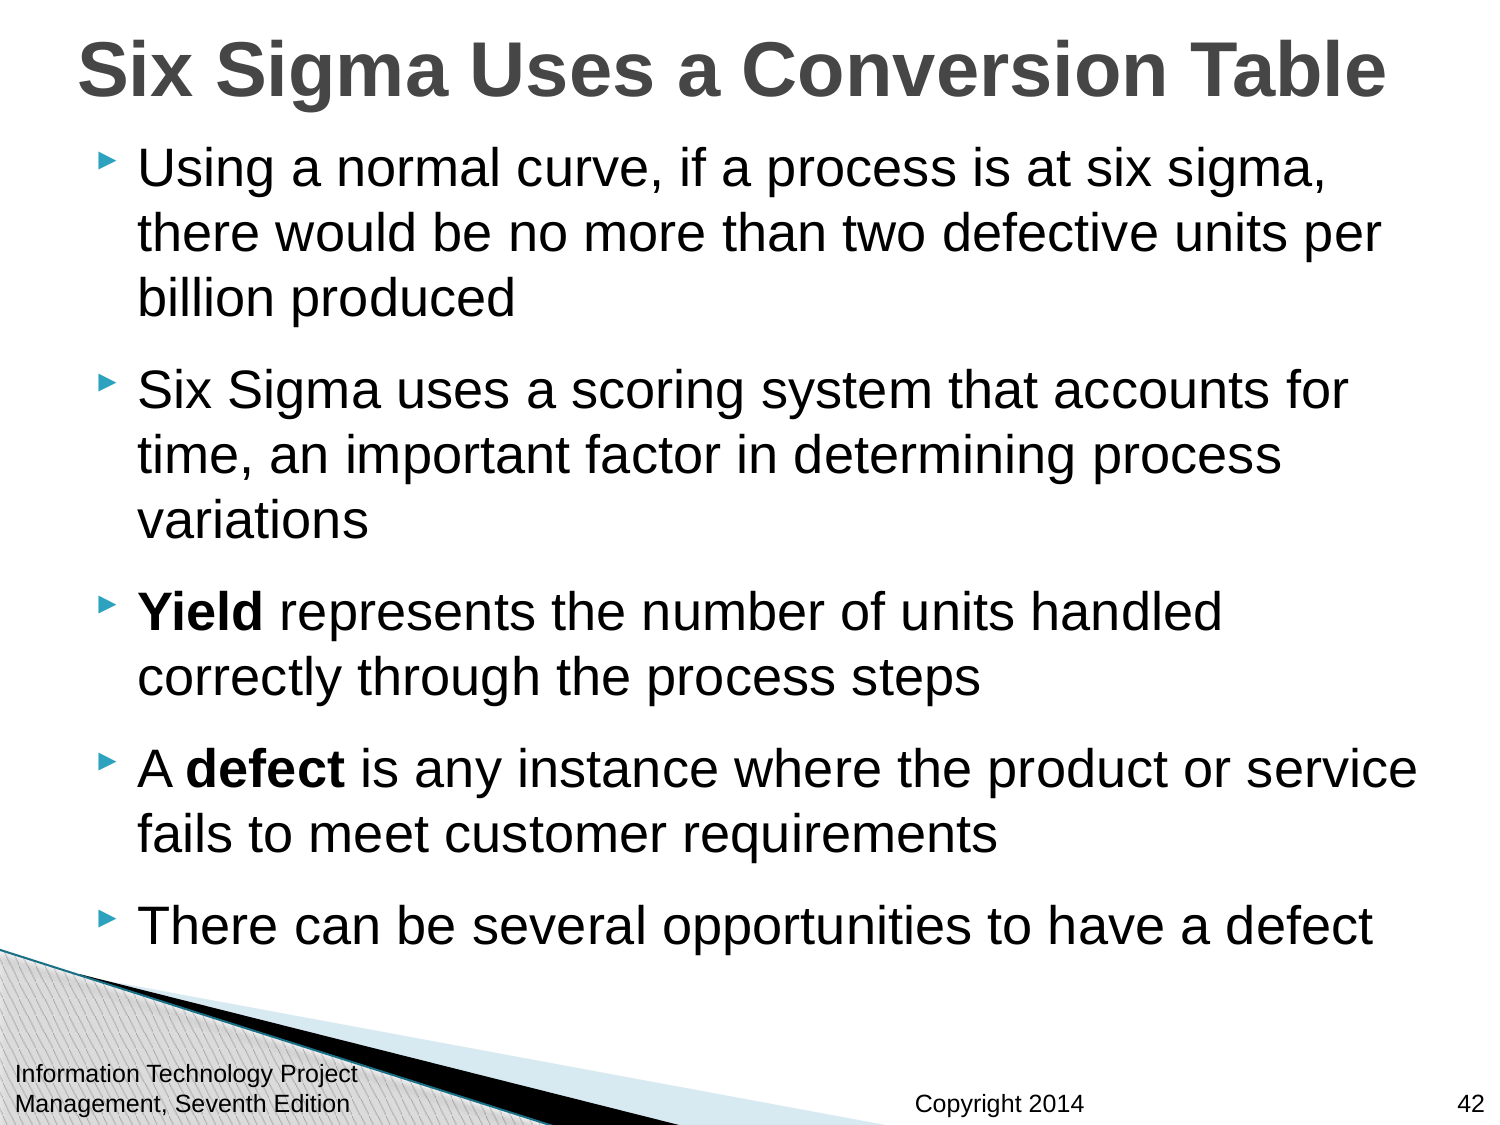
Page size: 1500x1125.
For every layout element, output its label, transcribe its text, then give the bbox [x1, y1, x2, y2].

list Using a normal curve, if a process is at six sigma, there would be no more than two defective units per billion produced Six Sigma uses a scoring system that accounts for time, an important factor in determining process variations Yield represents the number of units handled correctly through the process steps A defect is any instance where the product or service fails to meet customer requirements There can be several opportunities to have a defect [62, 124, 1451, 901]
slide_number 42 [1408, 1065, 1500, 1125]
footer Information Technology Project Management, Seventh Edition [0, 1065, 425, 1125]
title Six Sigma Uses a Conversion Table [62, 0, 1425, 130]
